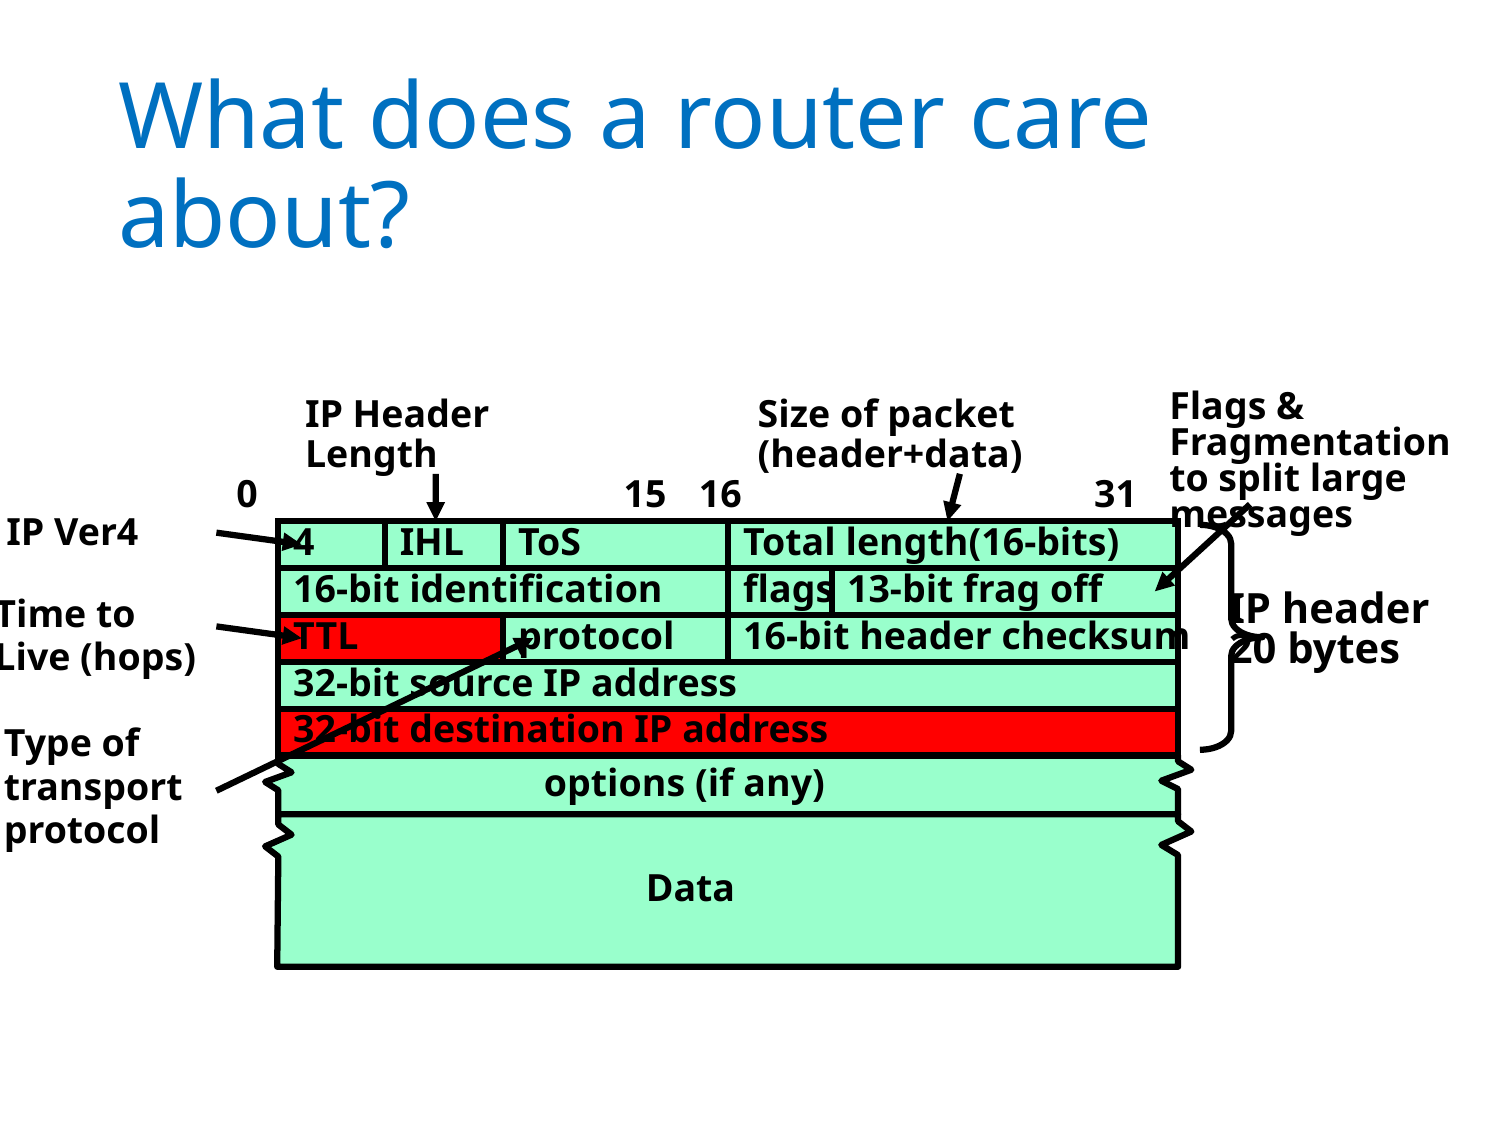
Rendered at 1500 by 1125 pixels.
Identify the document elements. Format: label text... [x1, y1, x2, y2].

text_box 15 [608, 471, 684, 520]
text_box Time to Live (hops) [0, 591, 265, 686]
text_box 0 [221, 471, 348, 523]
text_box IP Ver4 [0, 509, 229, 560]
text_box Size of packet (header+data) [742, 391, 1113, 482]
text_box [944, 473, 960, 520]
text_box IP header 20 bytes [1213, 584, 1500, 679]
text_box [1199, 524, 1232, 750]
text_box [265, 520, 1192, 967]
text_box IP Header Length [290, 391, 580, 482]
text_box [429, 473, 442, 520]
text_box Flags & Fragmentation to split large messages [1154, 383, 1500, 542]
title What does a router care about? [103, 59, 1397, 278]
text_box Type of transport protocol [0, 720, 265, 858]
text_box 31 [1079, 471, 1154, 520]
text_box 16 [684, 471, 832, 520]
